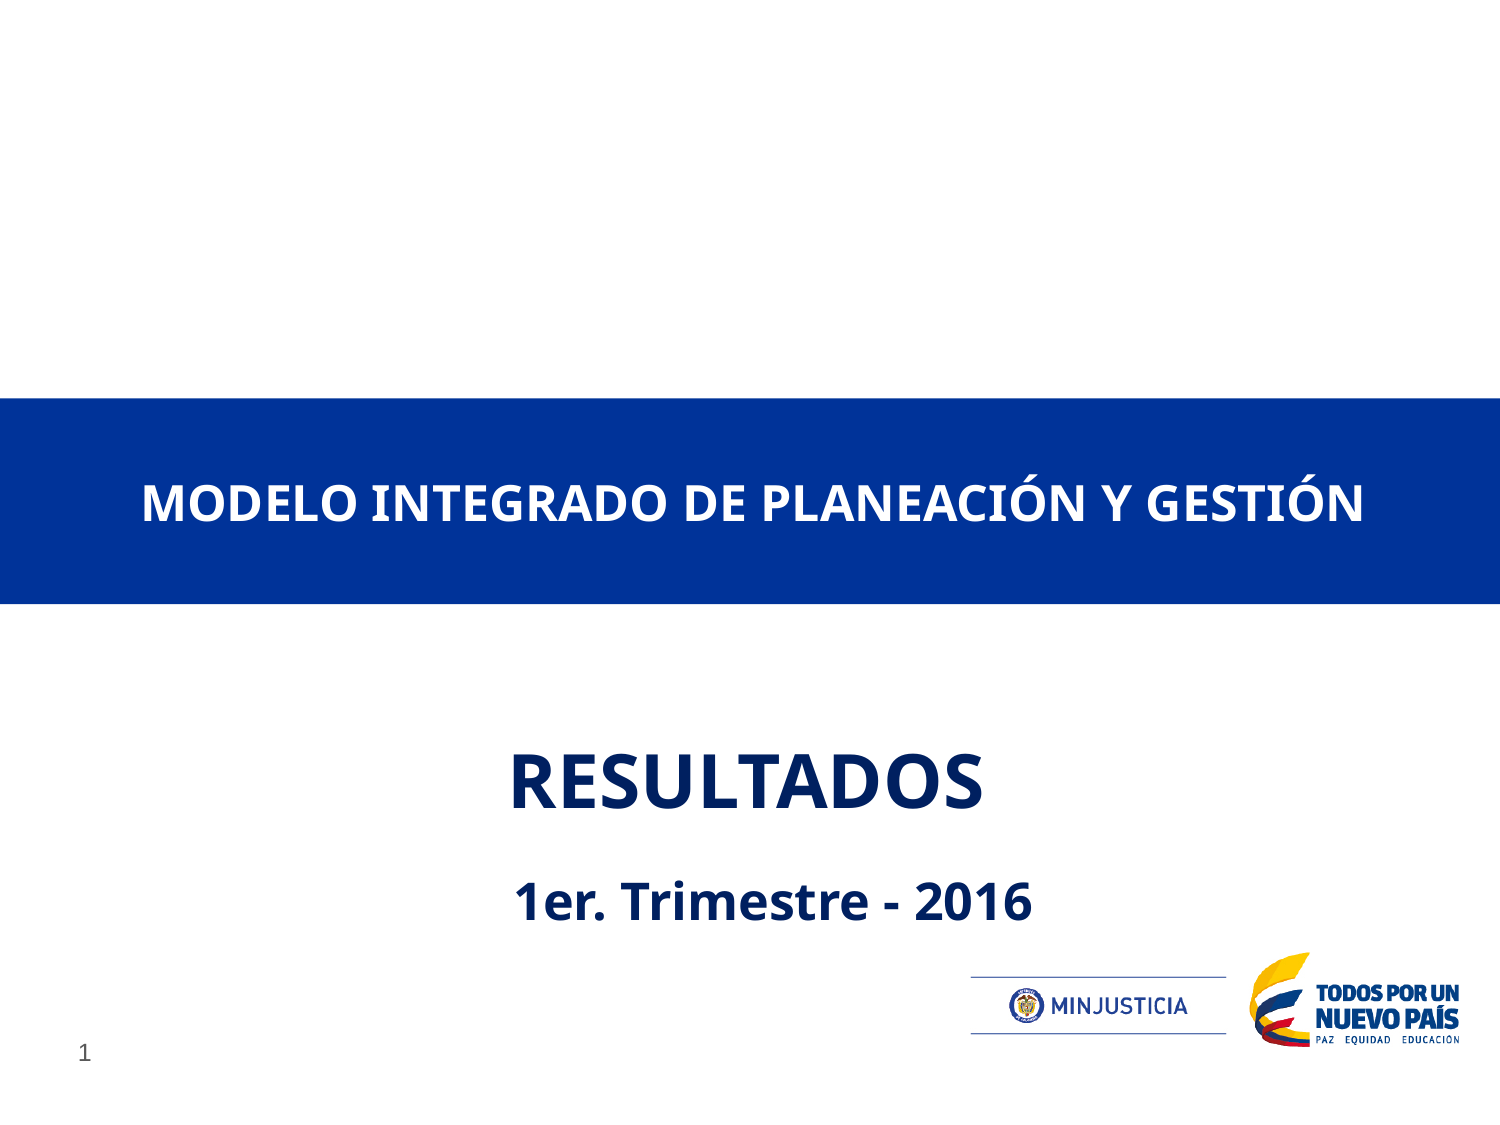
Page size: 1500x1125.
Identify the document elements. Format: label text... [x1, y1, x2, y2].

list MODELO INTEGRADO DE PLANEACIÓN Y GESTIÓN [0, 464, 1382, 591]
text_box RESULTADOS [123, 726, 1388, 832]
text_box 1er. Trimestre - 2016 [498, 860, 1049, 938]
picture [970, 952, 1459, 1047]
